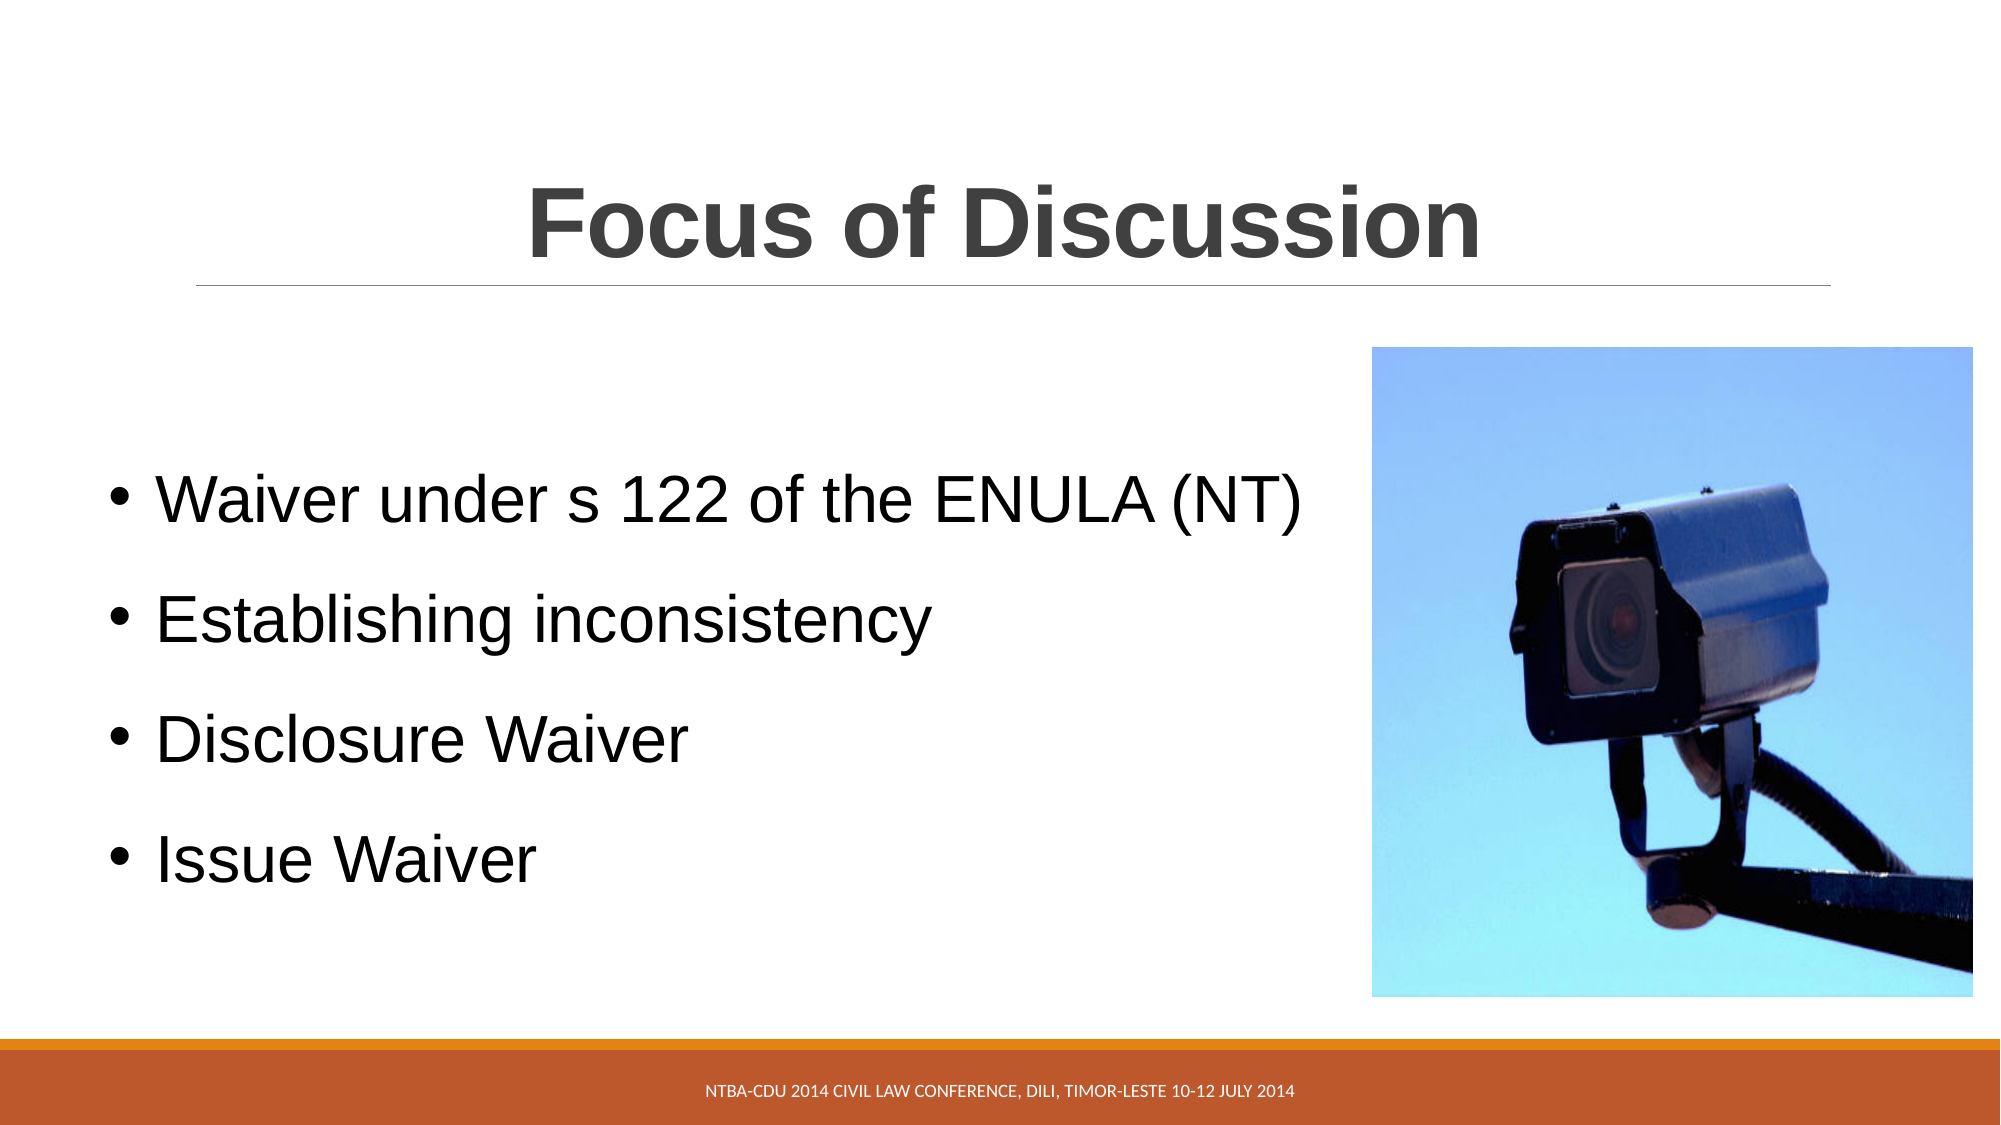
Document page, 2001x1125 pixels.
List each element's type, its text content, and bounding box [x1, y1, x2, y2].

text_box Waiver under s 122 of the ENULA (NT) Establishing inconsistency Disclosure Waiver Issue Waiver [93, 408, 1321, 903]
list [1371, 347, 1973, 998]
footer NTBA-CDU 2014 Civil Law Conference, Dili, Timor-Leste 10-12 July 2014 [604, 1059, 1396, 1120]
title Focus of Discussion [180, 47, 1830, 285]
